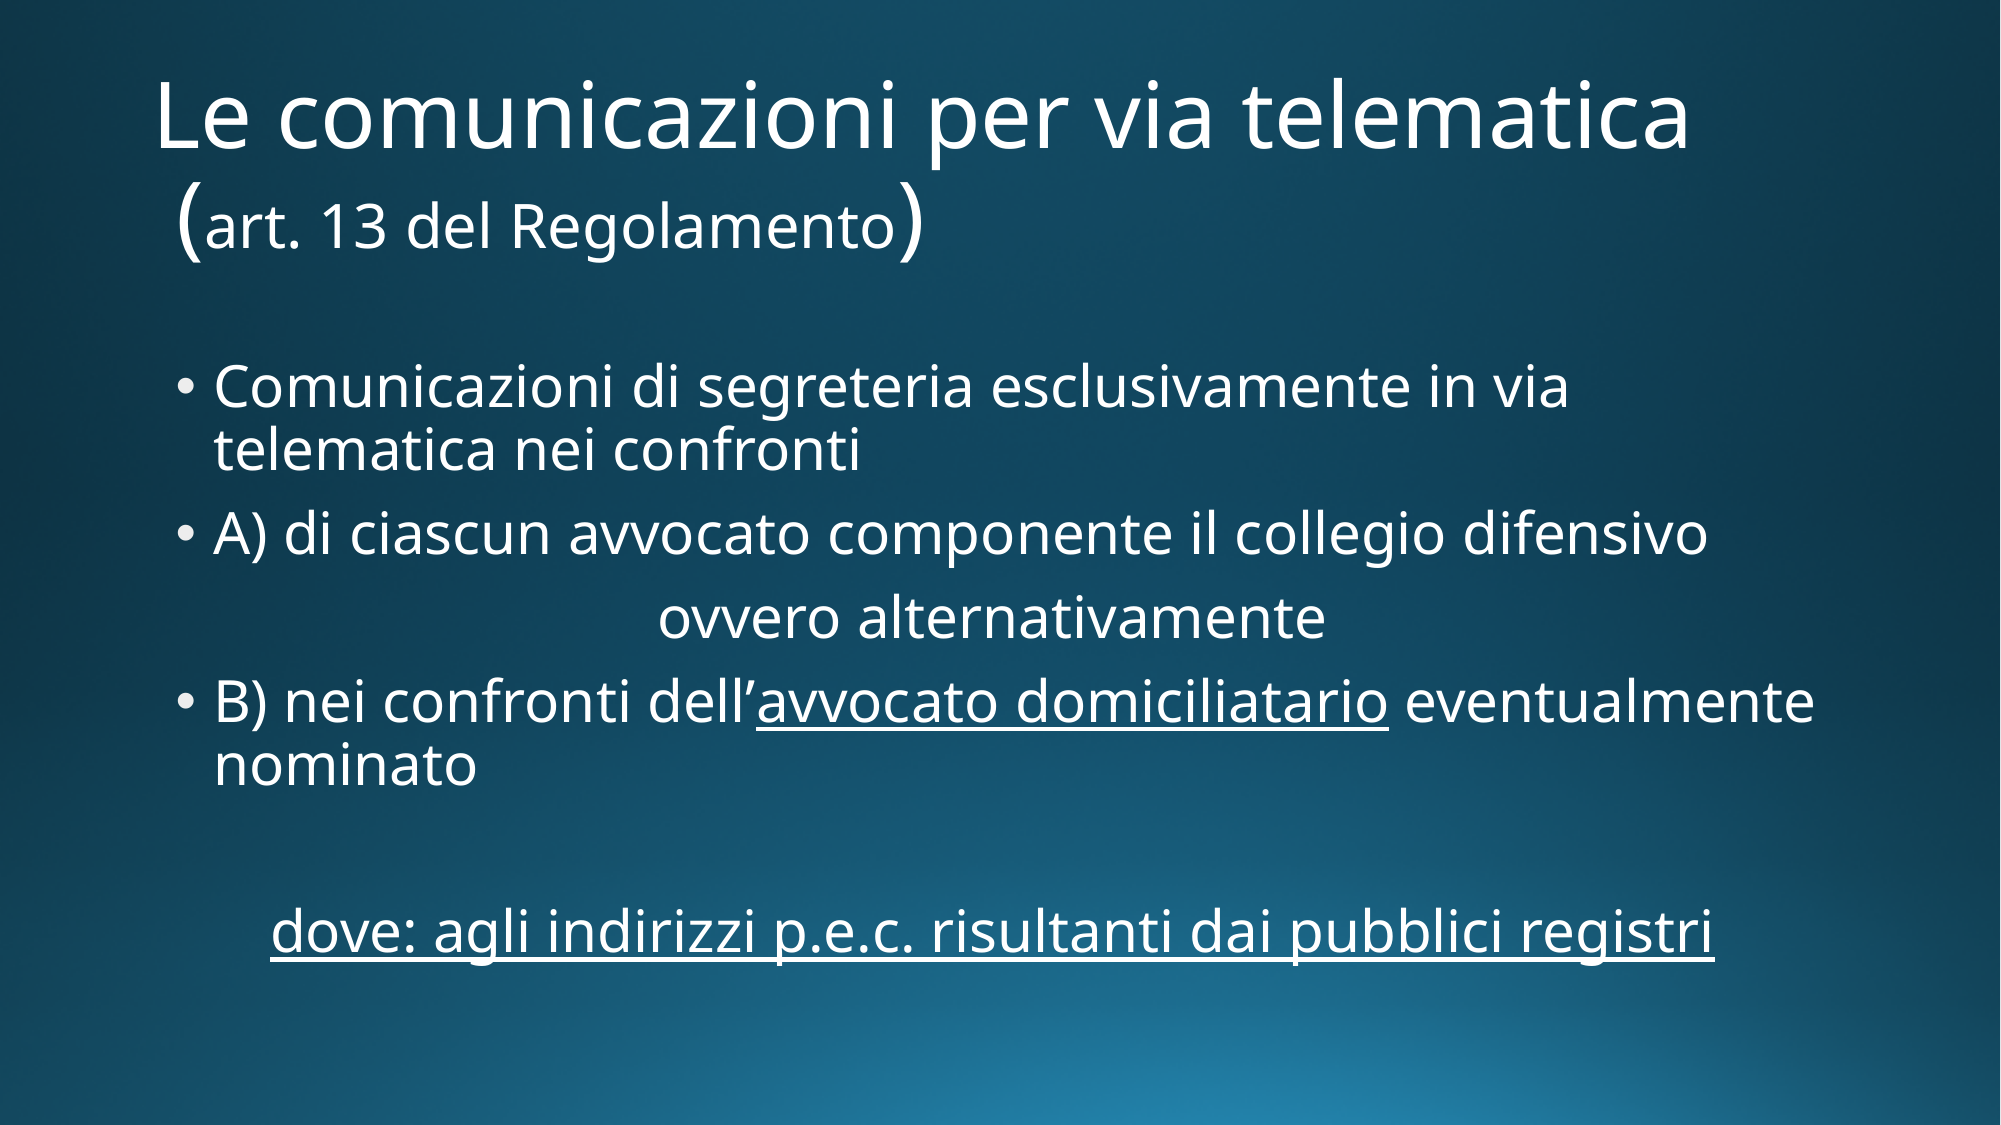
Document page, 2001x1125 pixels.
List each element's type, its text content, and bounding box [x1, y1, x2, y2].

picture [0, 0, 2001, 1125]
list Comunicazioni di segreteria esclusivamente in via telematica nei confronti A) di ciascun avvocato componente il collegio difensivo ovvero alternativamente B) nei confronti dell’avvocato domiciliatario eventualmente nominato dove: agli indirizzi p.e.c. risultanti dai pubblici registri [160, 350, 1840, 1064]
title Le comunicazioni per via telematica (art. 13 del Regolamento) [137, 59, 1863, 278]
